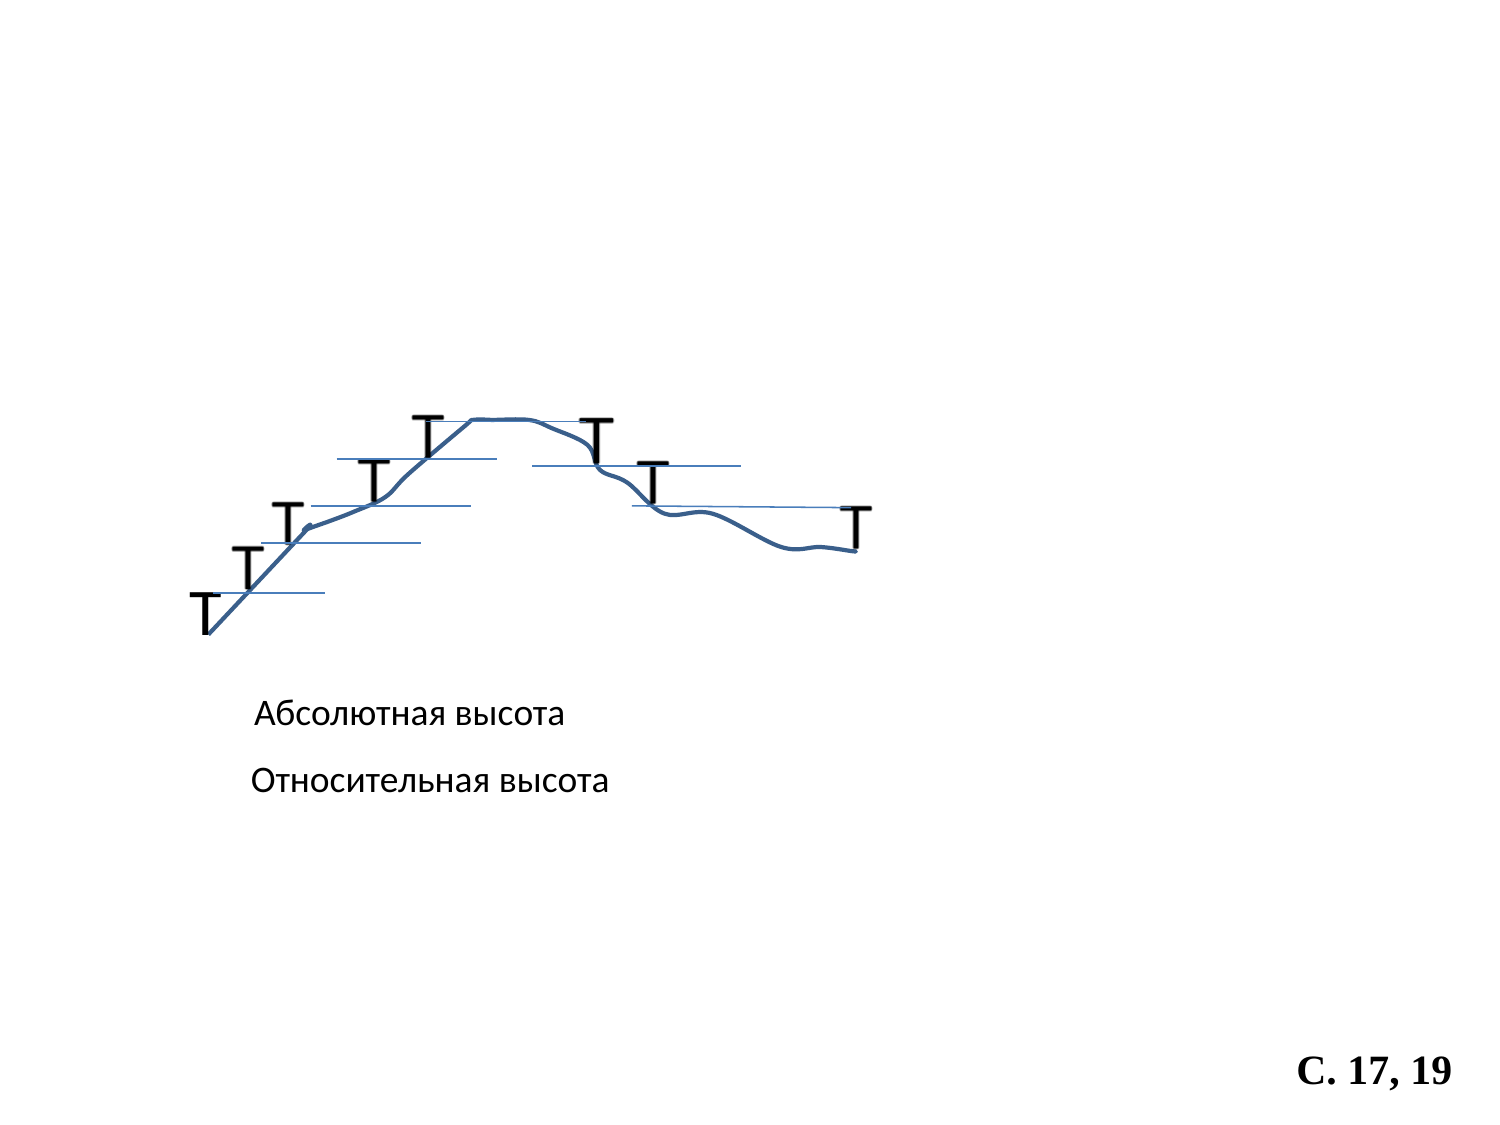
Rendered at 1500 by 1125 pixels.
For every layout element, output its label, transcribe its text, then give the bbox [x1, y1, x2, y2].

picture [190, 374, 486, 648]
text_box Т [174, 561, 305, 657]
text_box С. 17, 19 [1281, 1035, 1476, 1100]
text_box Абсолютная высота [239, 680, 680, 741]
text_box Относительная высота [236, 747, 724, 808]
picture [799, 465, 913, 607]
text_box [310, 429, 793, 622]
picture [535, 374, 710, 562]
